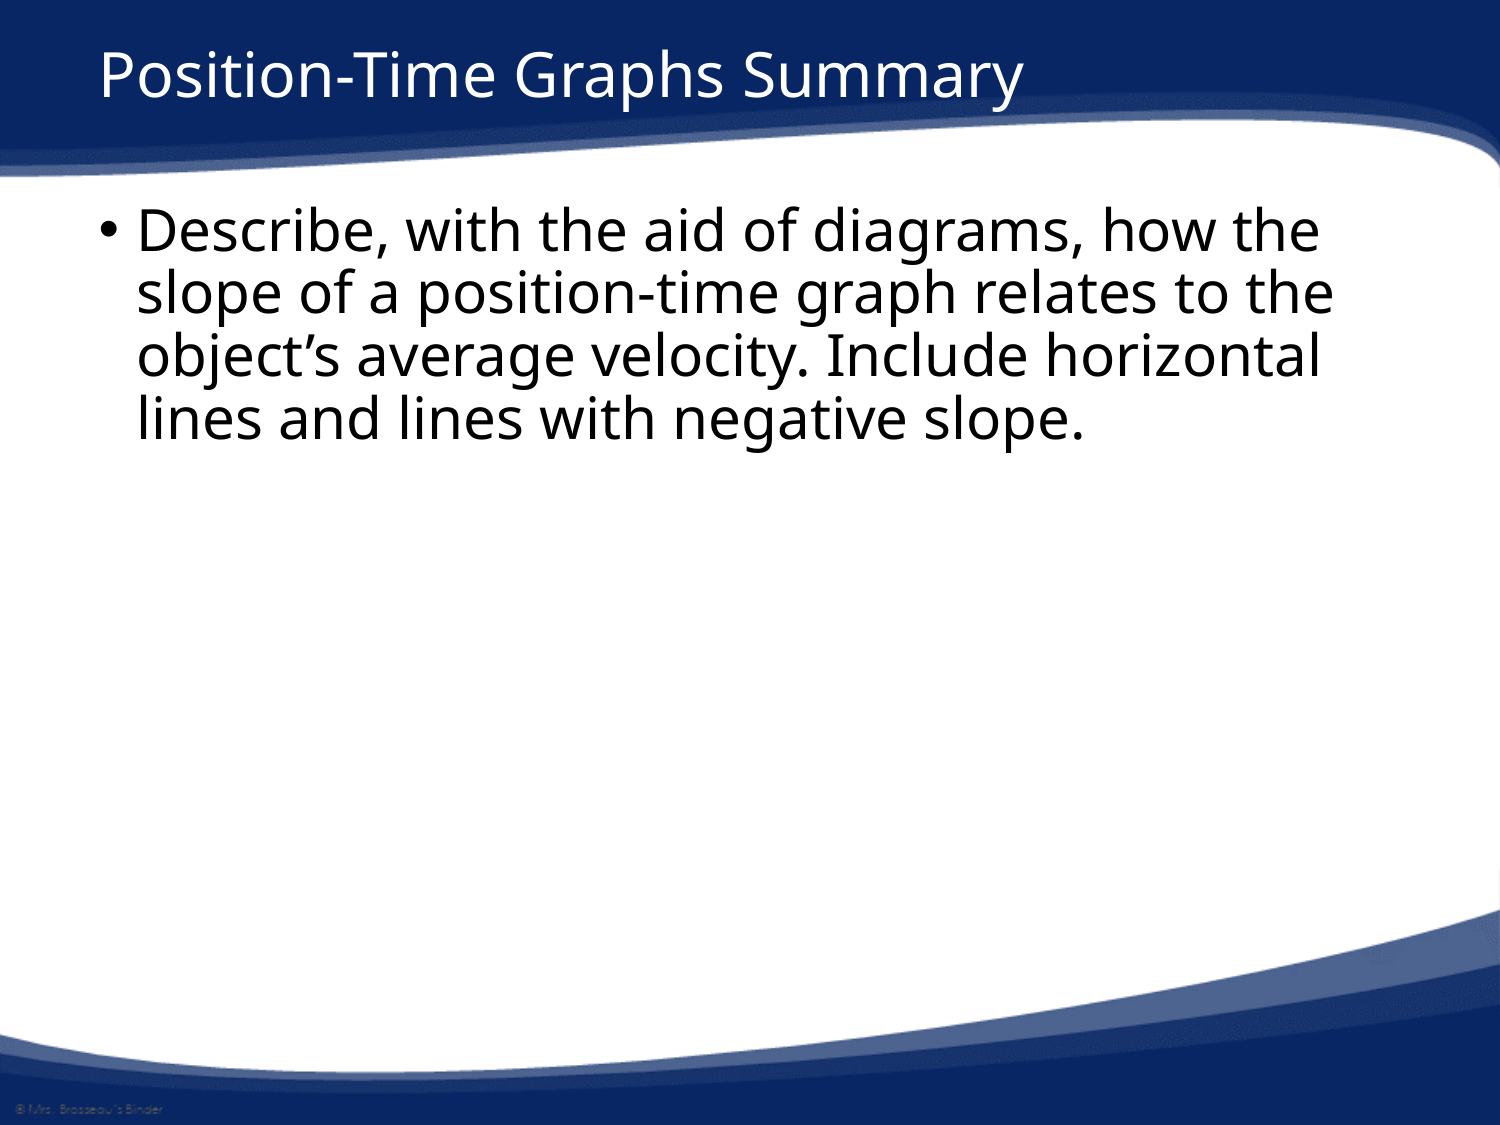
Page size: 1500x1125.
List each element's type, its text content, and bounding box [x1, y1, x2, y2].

title Position-Time Graphs Summary [83, 18, 1378, 136]
list Describe, with the aid of diagrams, how the slope of a position-time graph relates to the object’s average velocity. Include horizontal lines and lines with negative slope. [83, 193, 1378, 1020]
picture [0, 0, 1500, 1125]
